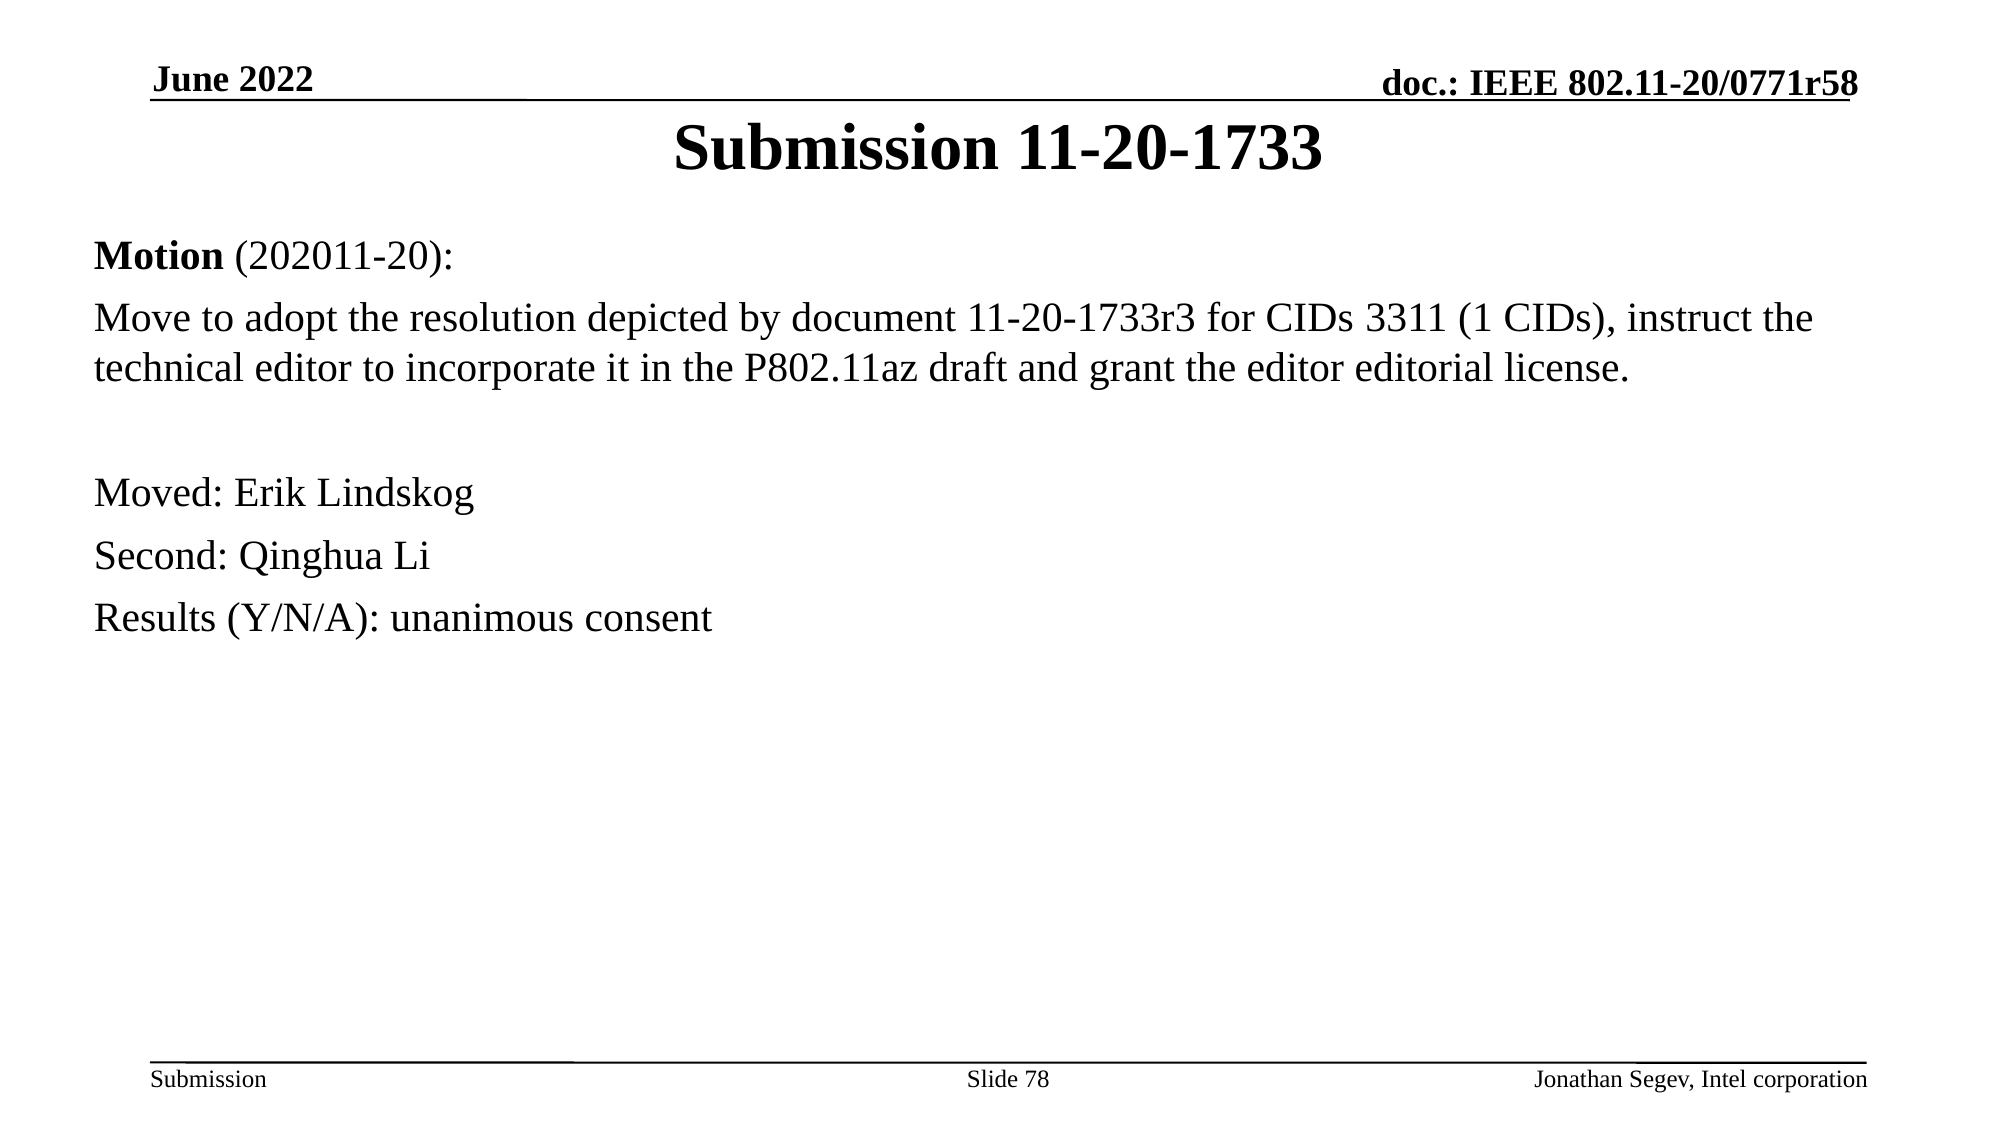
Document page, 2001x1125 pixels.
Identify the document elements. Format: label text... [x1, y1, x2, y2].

title Submission 11-20-1733 [149, 112, 1850, 173]
slide_number Slide 78 [950, 1061, 1067, 1123]
footer Jonathan Segev, Intel corporation [1171, 1061, 1869, 1093]
list Motion (202011-20): Move to adopt the resolution depicted by document 11-20-1733r3 for CIDs 3311 (1 CIDs), instruct the technical editor to incorporate it in the P802.11az draft and grant the editor editorial license. Moved: Erik Lindskog Second: Qinghua Li Results (Y/N/A): unanimous consent [78, 219, 1922, 1000]
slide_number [152, 54, 563, 100]
